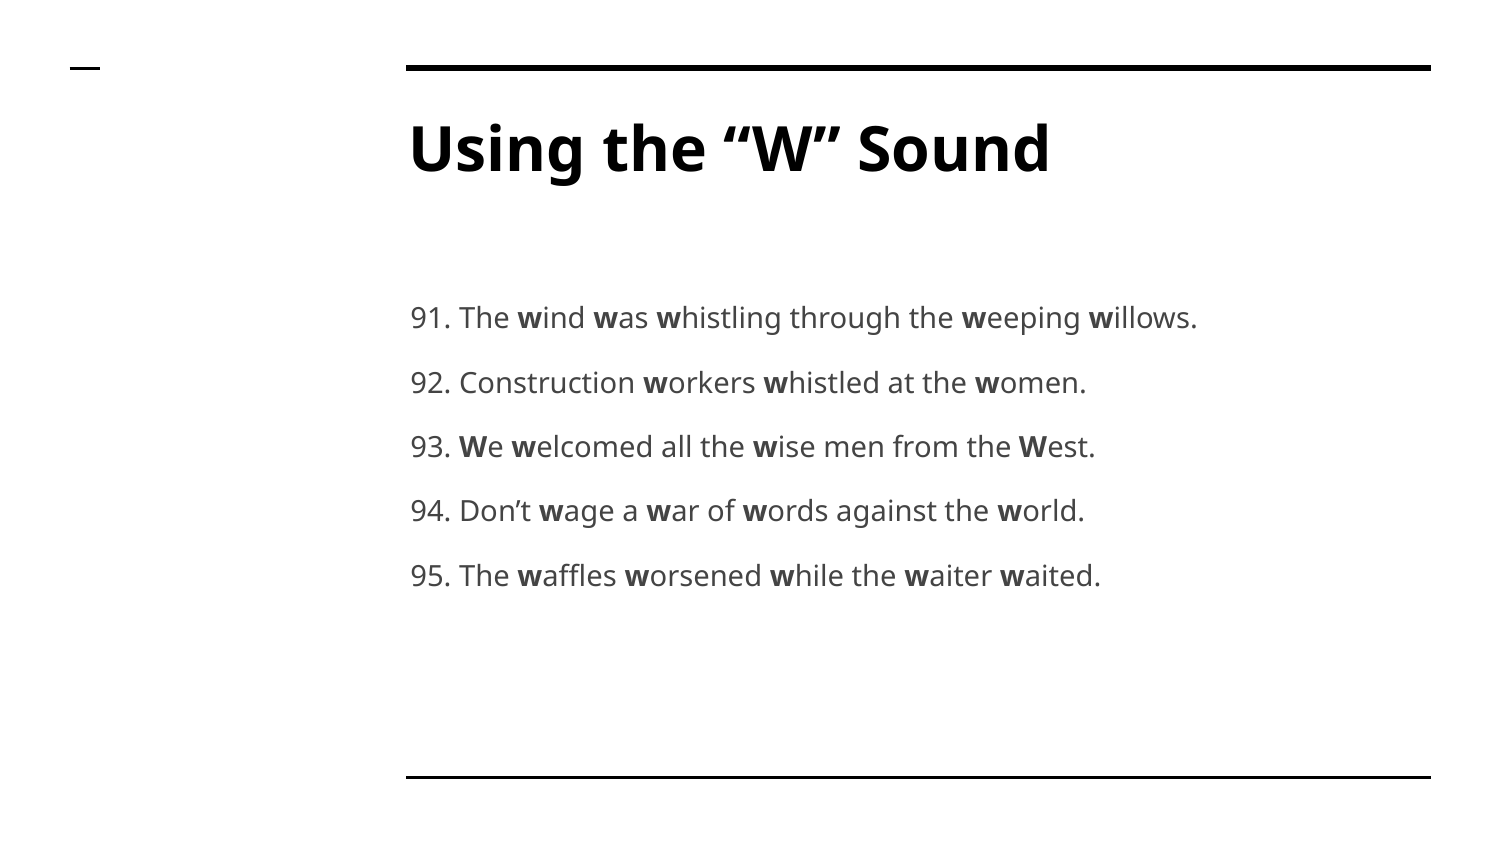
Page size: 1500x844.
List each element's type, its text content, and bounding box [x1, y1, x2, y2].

list 91. The wind was whistling through the weeping willows. 92. Construction workers whistled at the women. 93. We welcomed all the wise men from the West. 94. Don’t wage a war of words against the world. 95. The waffles worsened while the waiter waited. [395, 261, 1433, 755]
title Using the “W” Sound [393, 94, 1431, 199]
